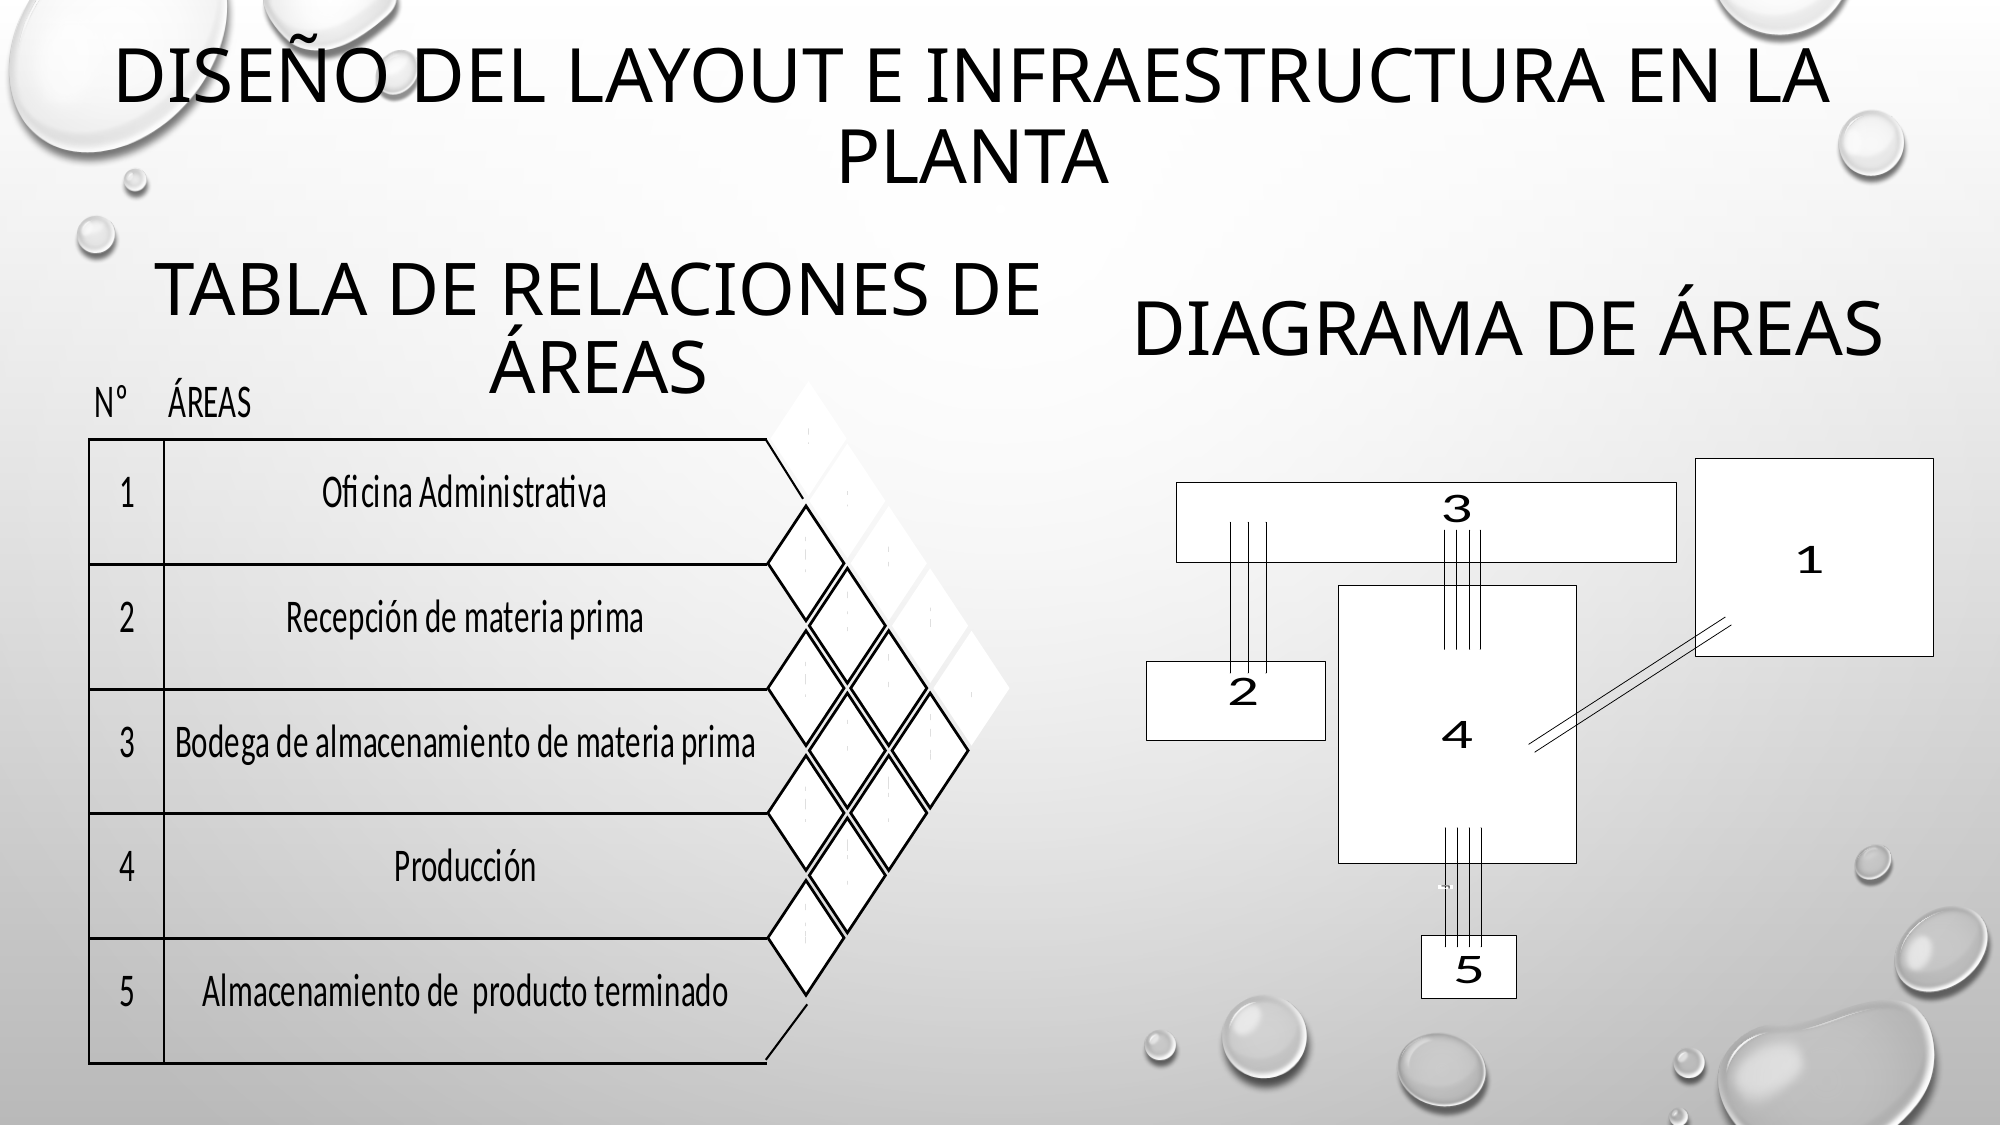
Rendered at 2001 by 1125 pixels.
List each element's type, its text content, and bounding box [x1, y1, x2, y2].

text_box TABLA DE RELACIONES DE ÁREAS [63, 244, 972, 369]
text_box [1097, 456, 1936, 1001]
text_box [1936, 456, 2000, 465]
title Diseño del LayOut e infraestructura en la planta [63, 33, 1882, 206]
picture [0, 0, 2000, 1125]
text_box DIAGRAMA DE ÁREAS [972, 244, 2000, 417]
